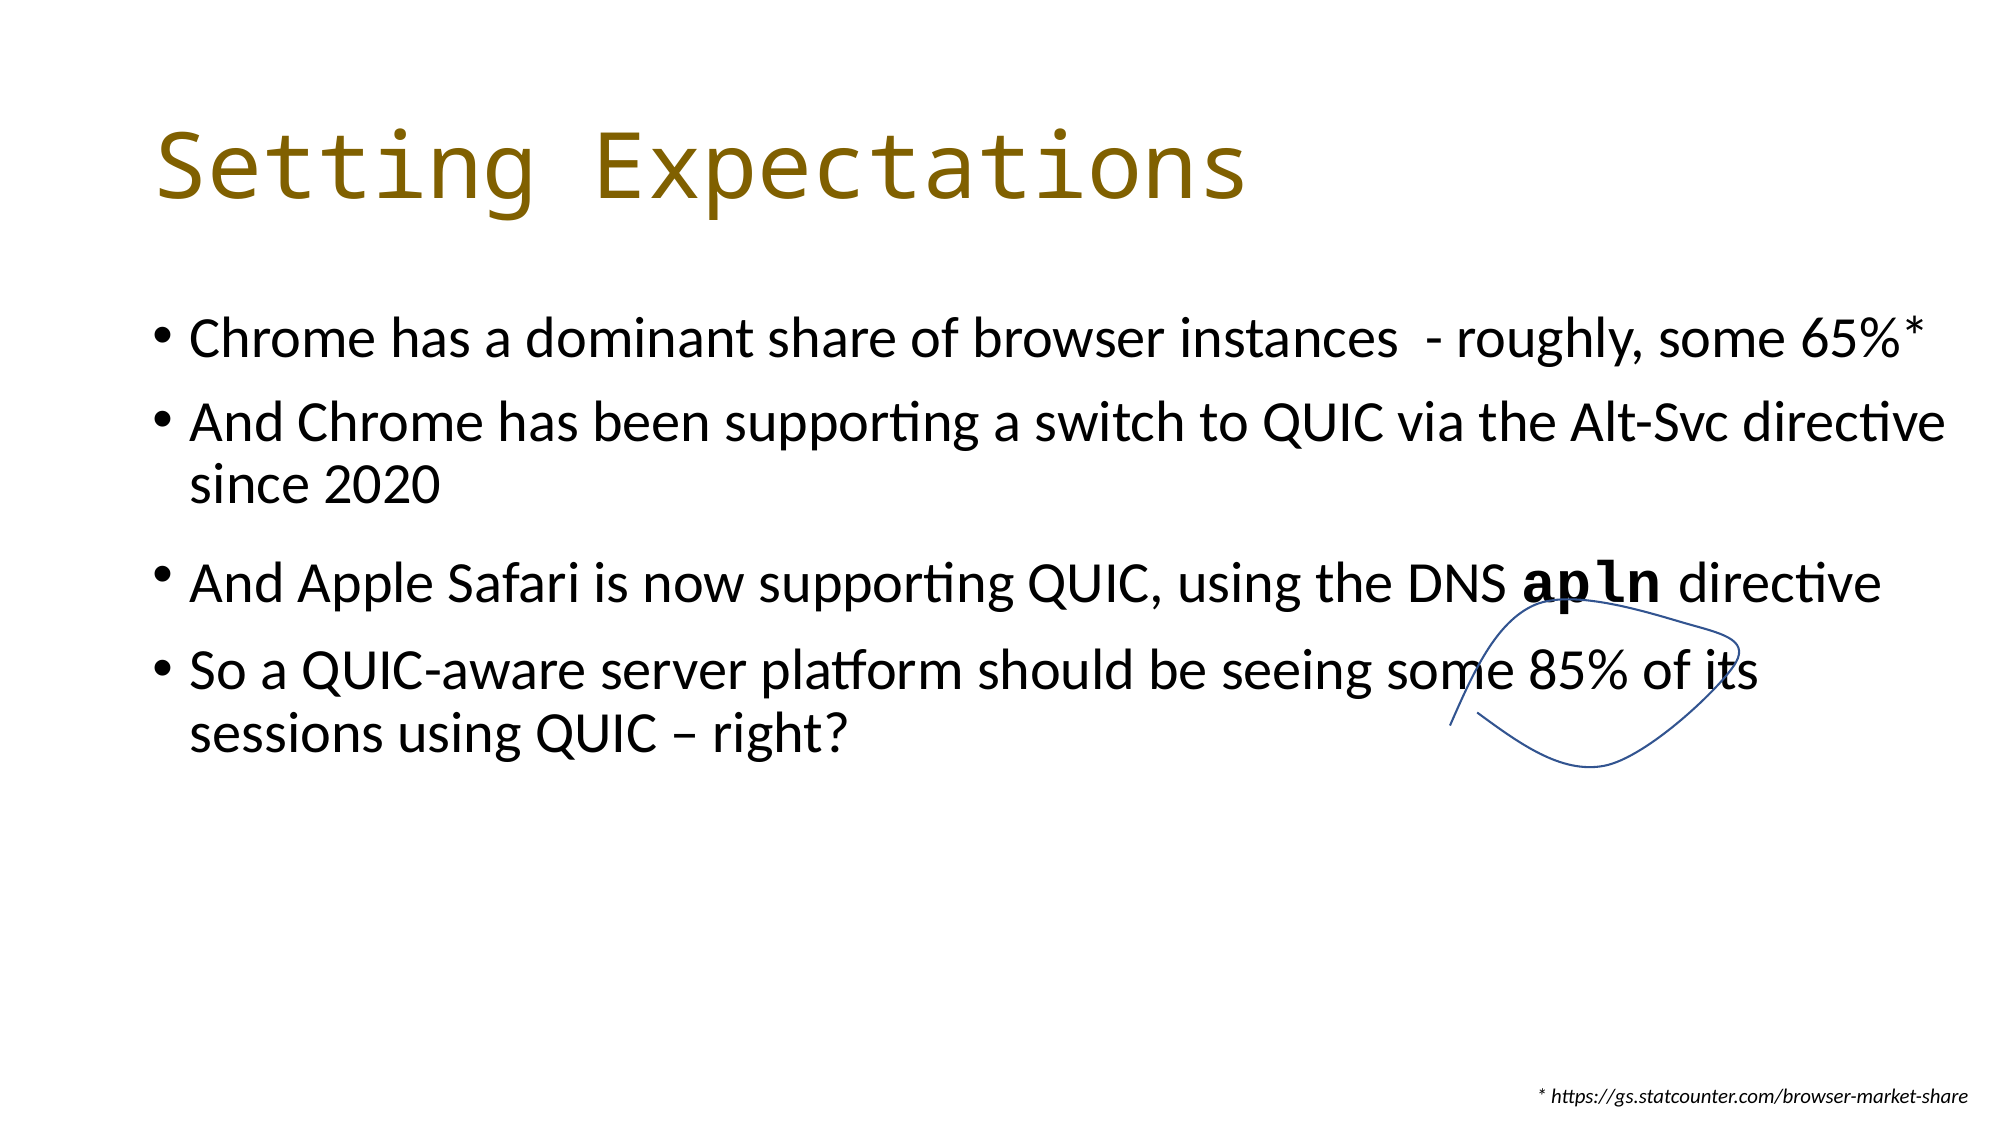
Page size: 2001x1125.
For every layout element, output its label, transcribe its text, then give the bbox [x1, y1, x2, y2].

title Setting Expectations [137, 59, 1863, 278]
list Chrome has a dominant share of browser instances - roughly, some 65%* And Chrome has been supporting a switch to QUIC via the Alt-Svc directive since 2020 And Apple Safari is now supporting QUIC, using the DNS apln directive So a QUIC-aware server platform should be seeing some 85% of its sessions using QUIC – right? [137, 299, 1964, 1014]
text_box * https://gs.statcounter.com/browser-market-share [1521, 1075, 2000, 1115]
text_box [1449, 598, 1741, 769]
